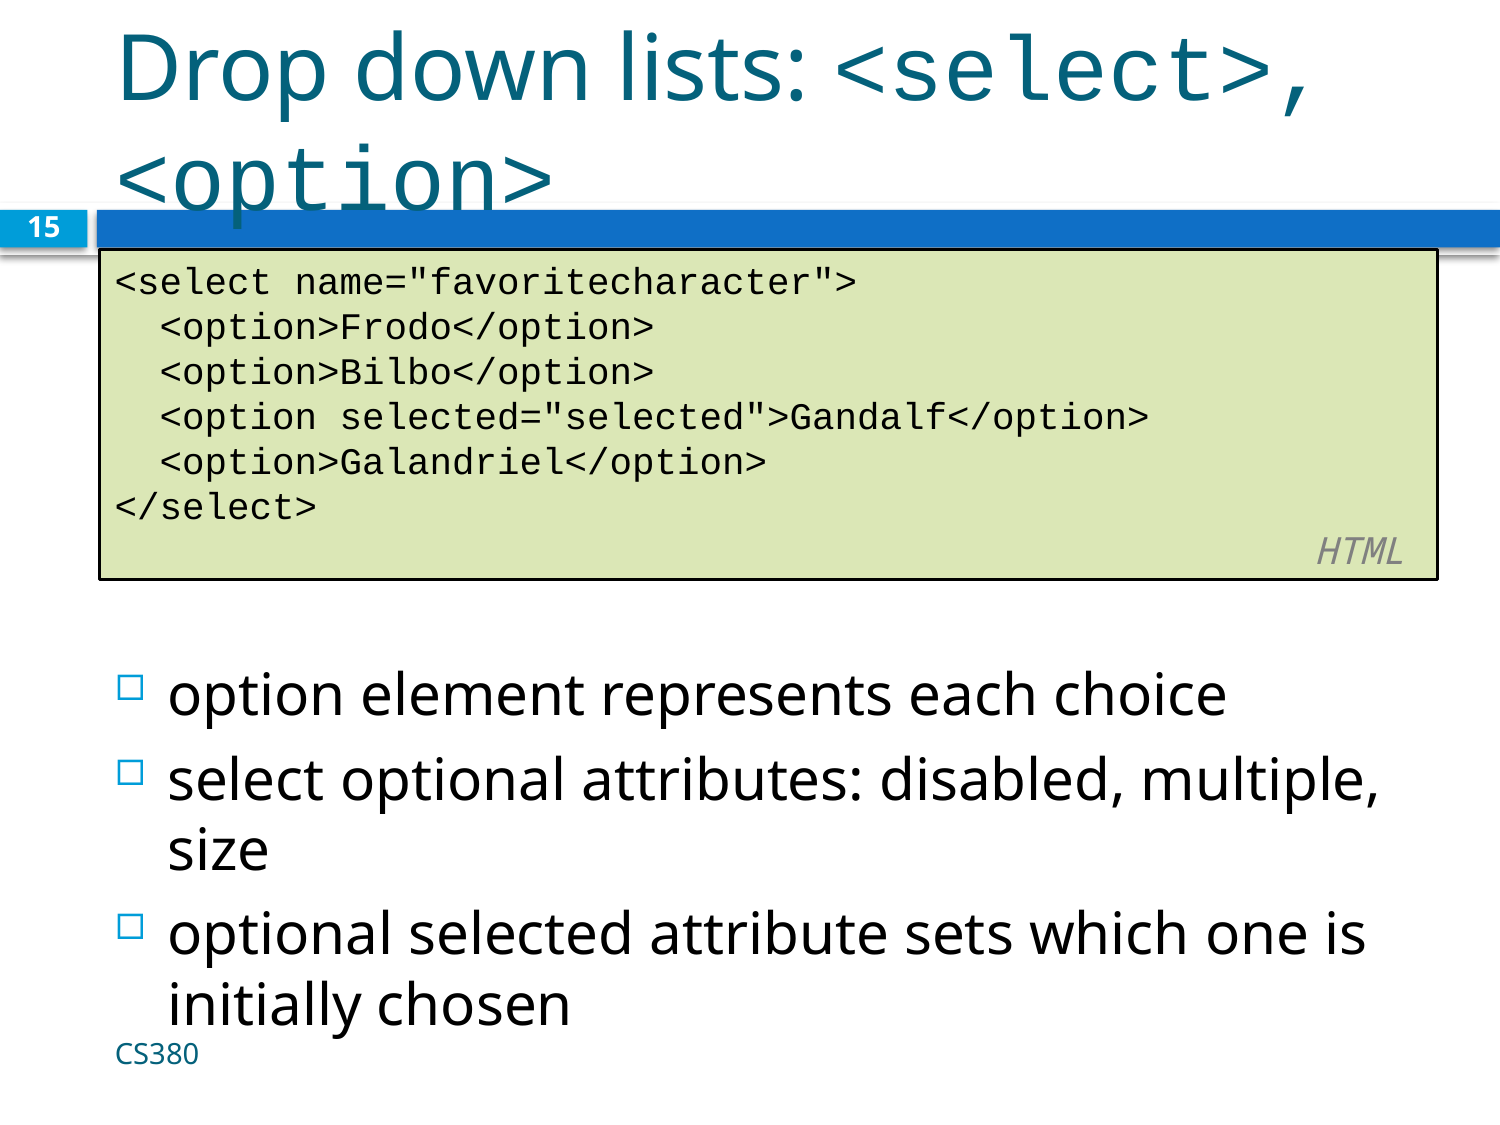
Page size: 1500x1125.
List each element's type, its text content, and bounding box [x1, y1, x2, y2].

title Drop down lists: <select>, <option> [100, 37, 1439, 201]
slide_number 15 [0, 208, 88, 249]
list option element represents each choice select optional attributes: disabled, multiple, size optional selected attribute sets which one is initially chosen [99, 649, 1438, 851]
footer CS380 [99, 1025, 990, 1085]
text_box <select name="favoritecharacter"> <option>Frodo</option> <option>Bilbo</option> <option selected="selected">Gandalf</option> <option>Galandriel</option> </select> HTML [99, 249, 1438, 580]
